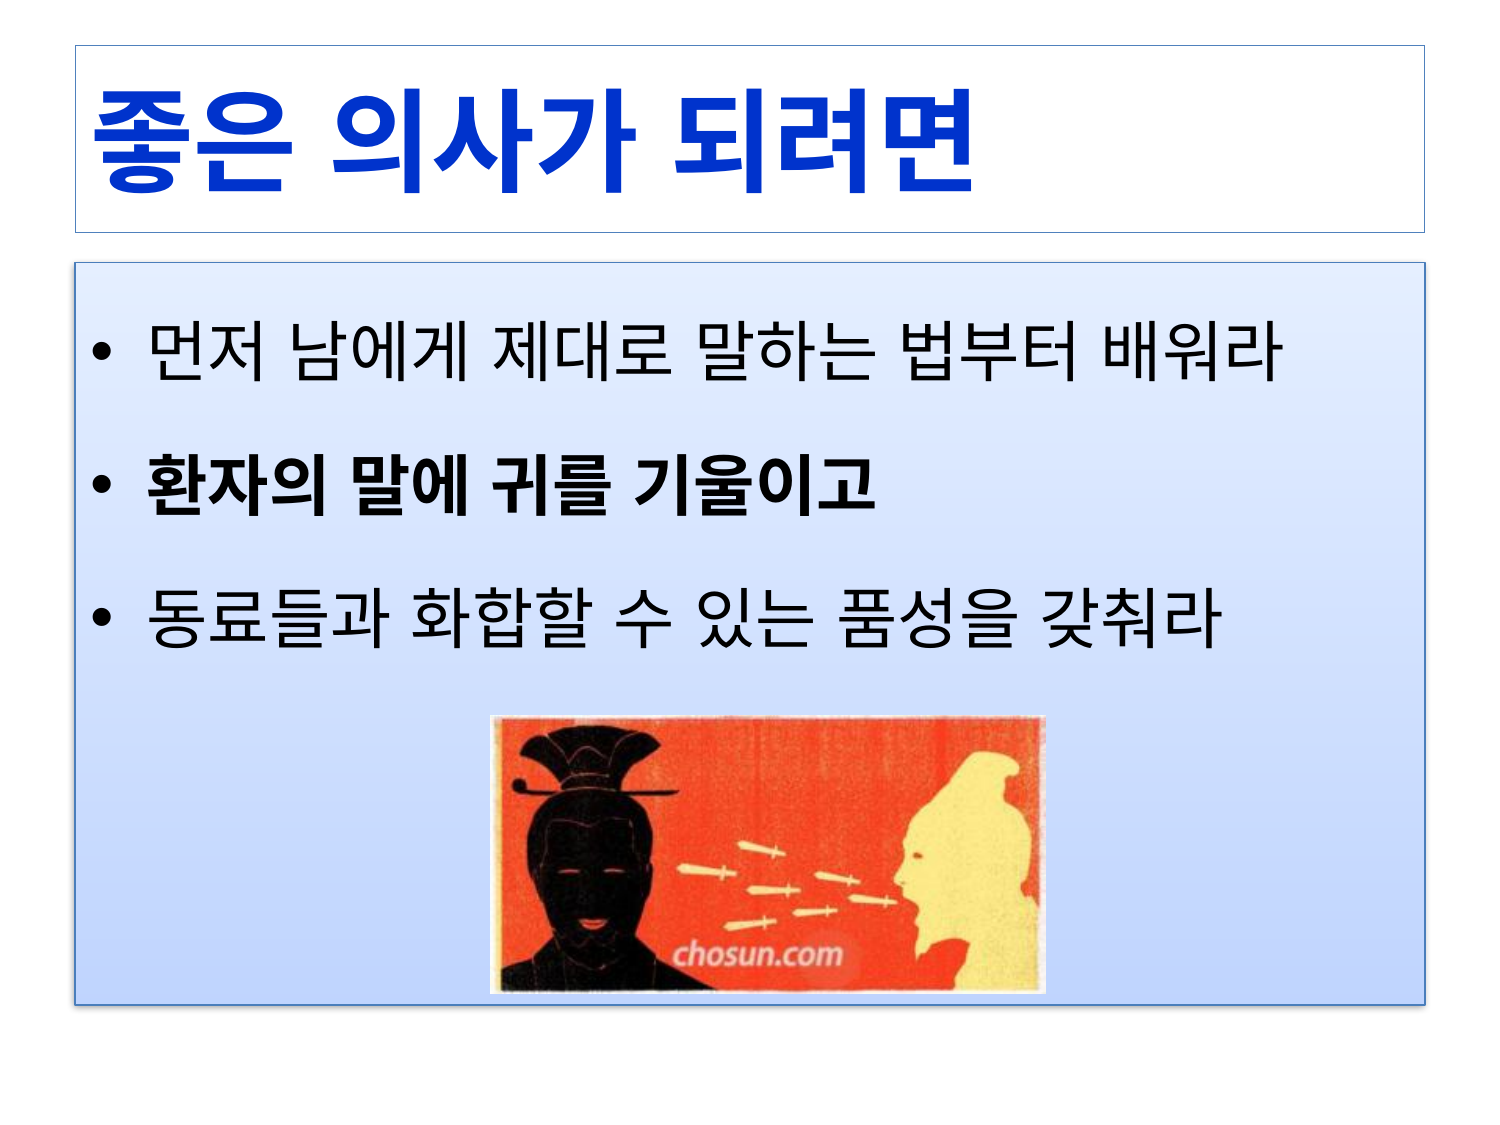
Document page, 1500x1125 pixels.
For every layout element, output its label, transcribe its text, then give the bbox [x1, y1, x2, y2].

picture [489, 715, 1046, 994]
title 좋은 의사가 되려면 [75, 45, 1425, 233]
list 먼저 남에게 제대로 말하는 법부터 배워라 환자의 말에 귀를 기울이고 동료들과 화합할 수 있는 품성을 갖춰라 [74, 262, 1426, 1006]
